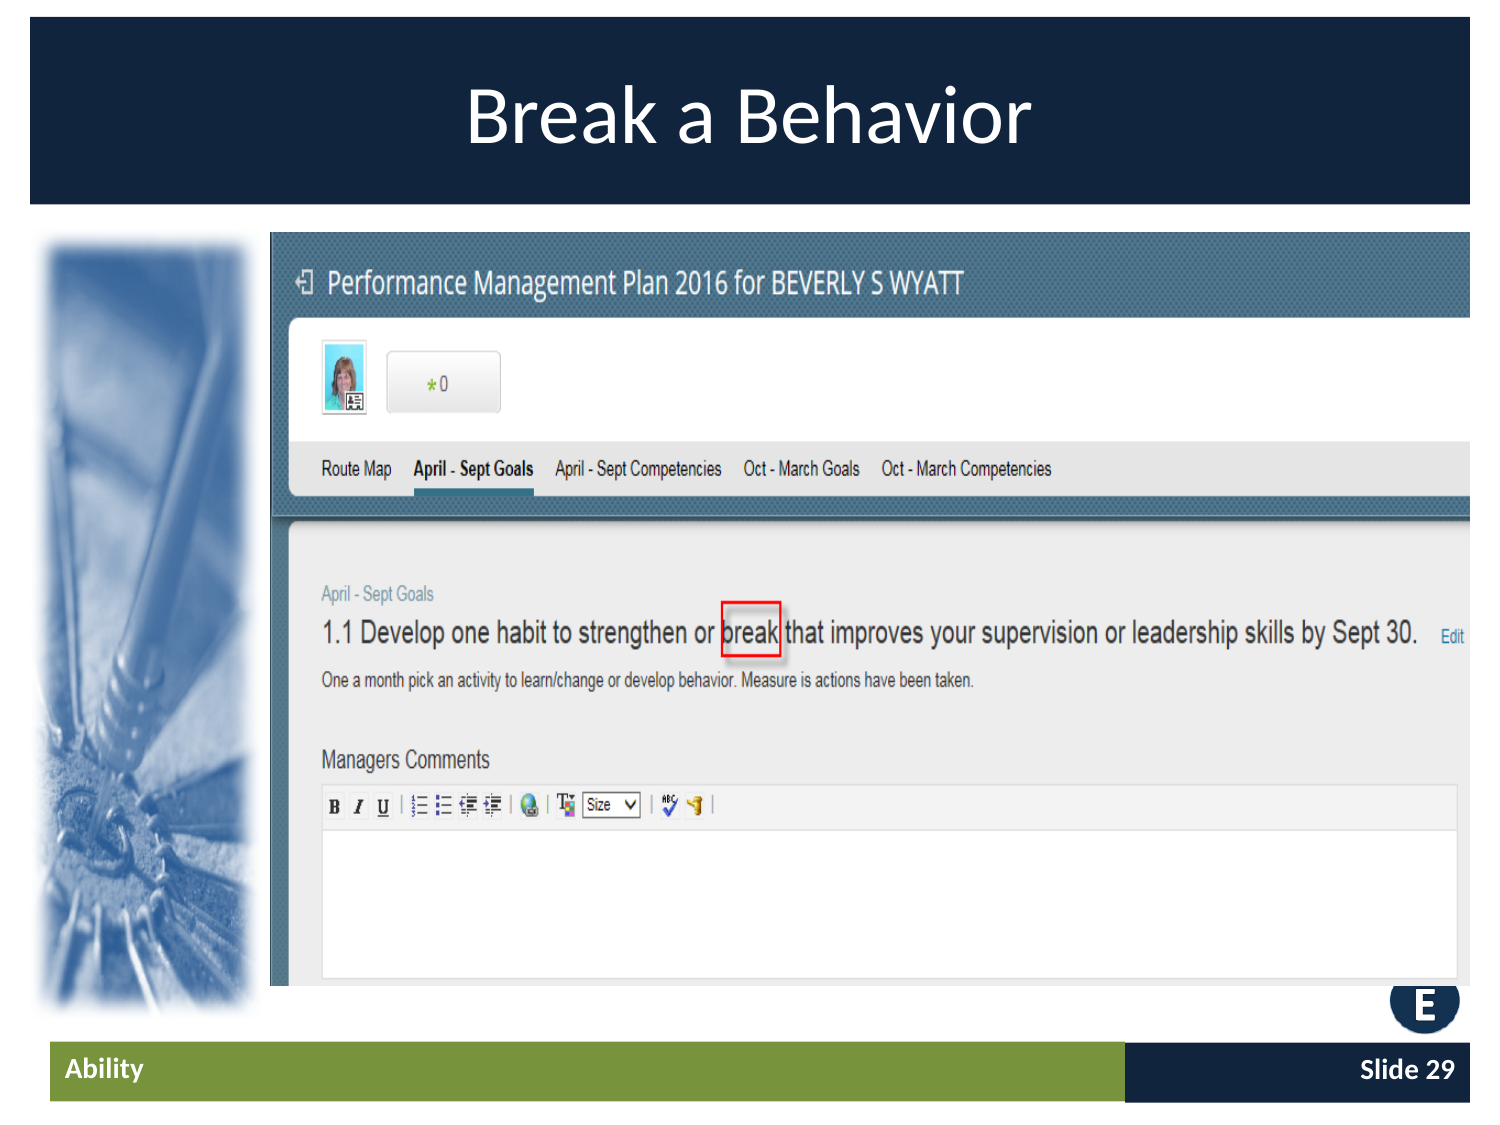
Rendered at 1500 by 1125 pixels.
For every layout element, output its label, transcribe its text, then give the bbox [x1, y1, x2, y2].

picture [270, 232, 1471, 1040]
slide_number Slide 29 [1125, 1042, 1470, 1103]
title Break a Behavior [29, 16, 1471, 205]
text_box Ability [50, 1041, 1125, 1102]
